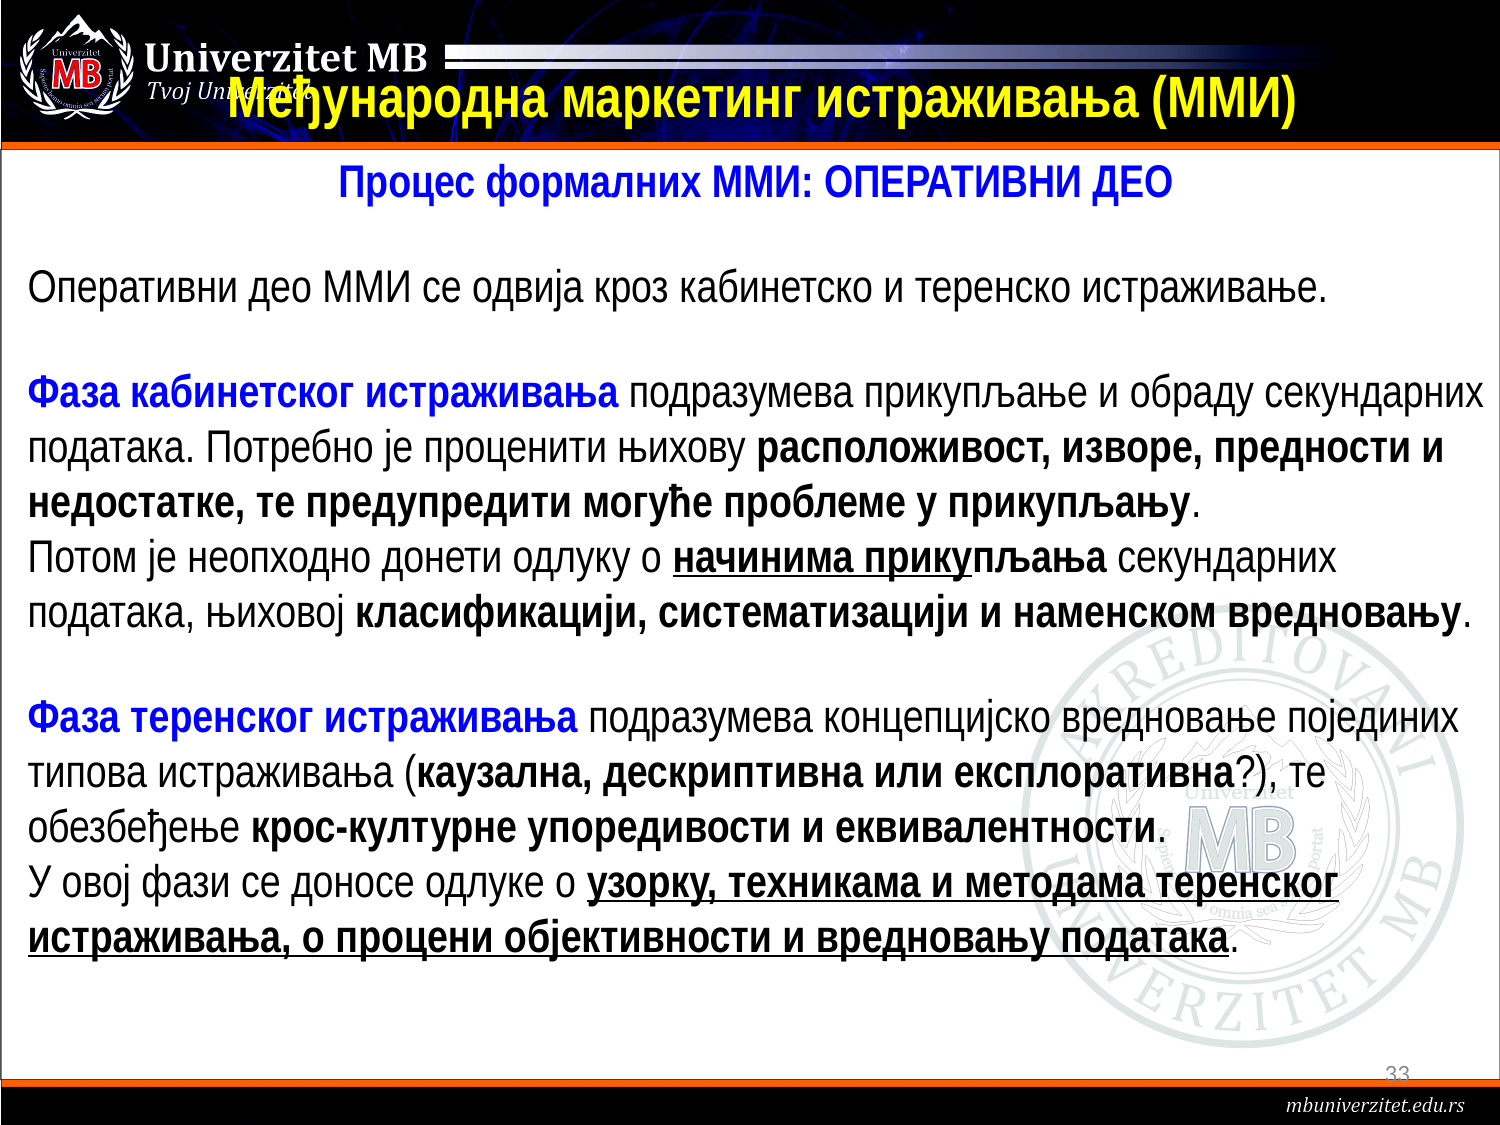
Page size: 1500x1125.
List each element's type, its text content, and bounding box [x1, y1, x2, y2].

picture [0, 0, 1500, 1125]
slide_number 33 [1074, 1042, 1425, 1103]
list Процес формалних ММИ: ОПЕРАТИВНИ ДЕО Оперативни део ММИ се одвија кроз кабинетско и теренско истраживање. Фаза кабинетског истраживања подразумева прикупљање и обраду секундарних података. Потребно је проценити њихову расположивост, изворе, предности и недостатке, те предупредити могуће проблеме у прикупљању. Потом је неопходно донети одлуку о начинима прикупљања секундарних података, њиховој класификацији, систематизацији и наменском вредновању. Фаза теренског истраживања подразумева концепцијско вредновање појединих типова истраживања (каузална, дескриптивна или експлоративна?), те обезбеђење крос-културне упоредивости и еквивалентности. У овој фази се доносе одлуке о узорку, техникама и методама теренског истраживања, о процени објективности и вредновању података. [12, 143, 1500, 1063]
title Међународна маркетинг истраживања (ММИ) [212, 37, 1350, 143]
